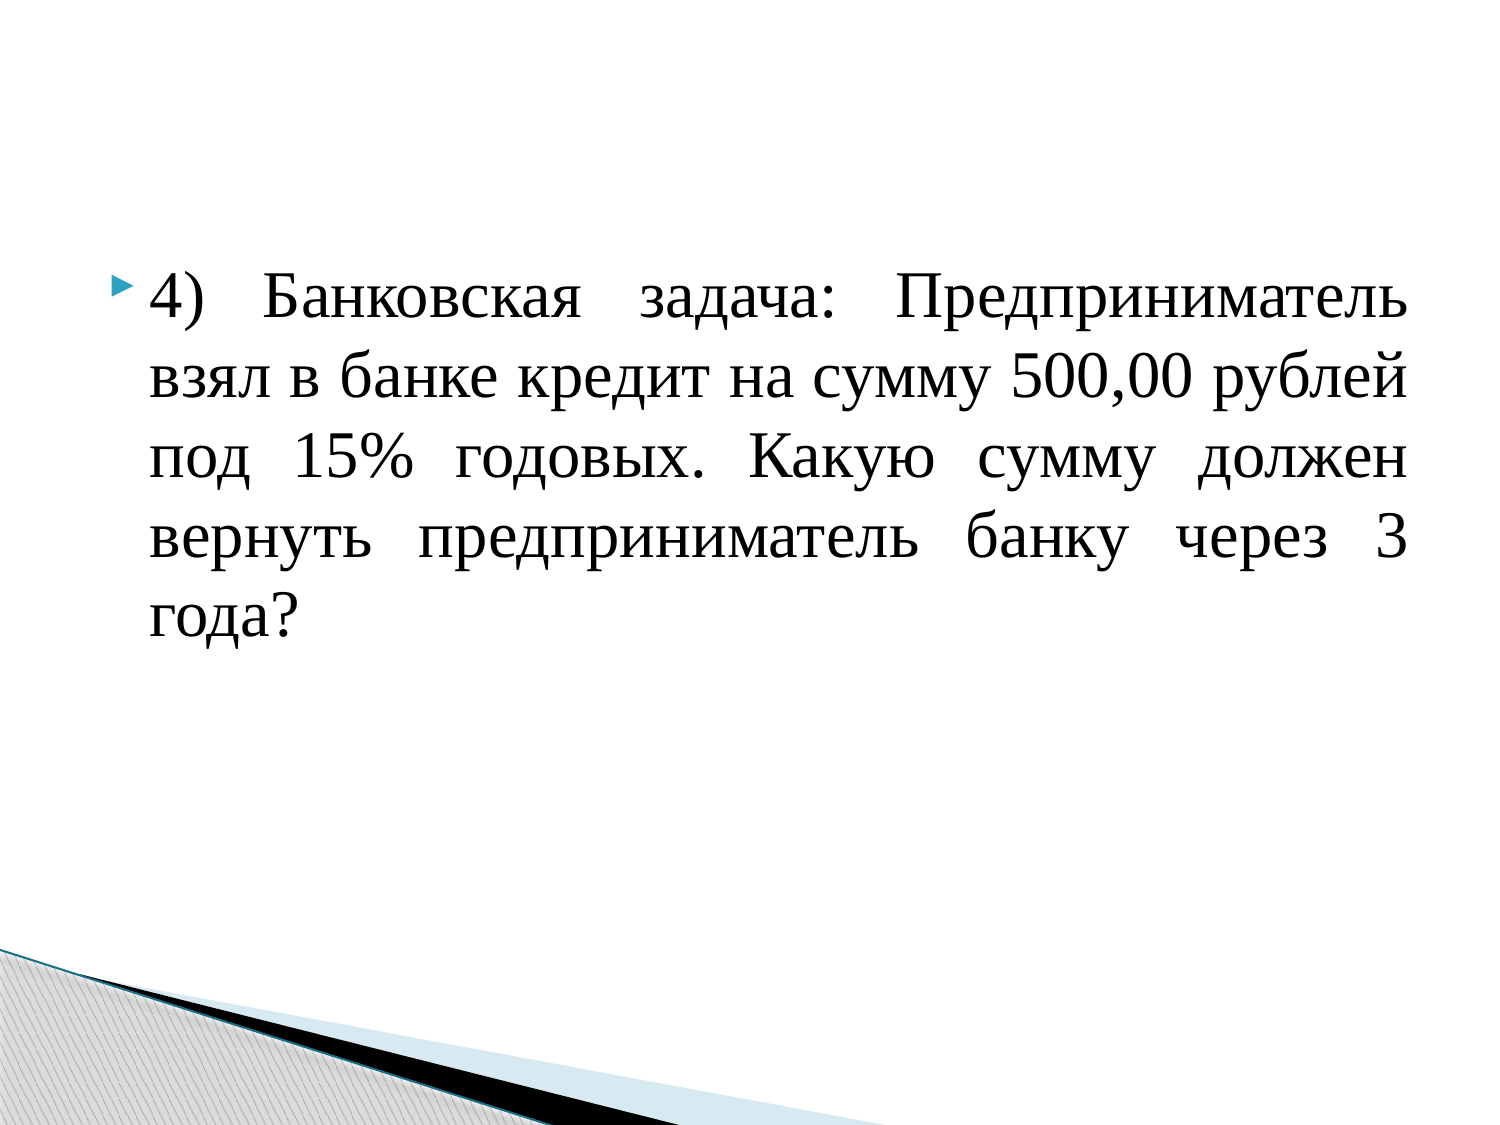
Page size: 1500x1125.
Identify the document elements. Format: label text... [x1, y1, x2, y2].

list 4) Банковская задача: Предприниматель взял в банке кредит на сумму 500,00 рублей под 15% годовых. Какую сумму должен вернуть предприниматель банку через 3 года? [74, 242, 1426, 986]
